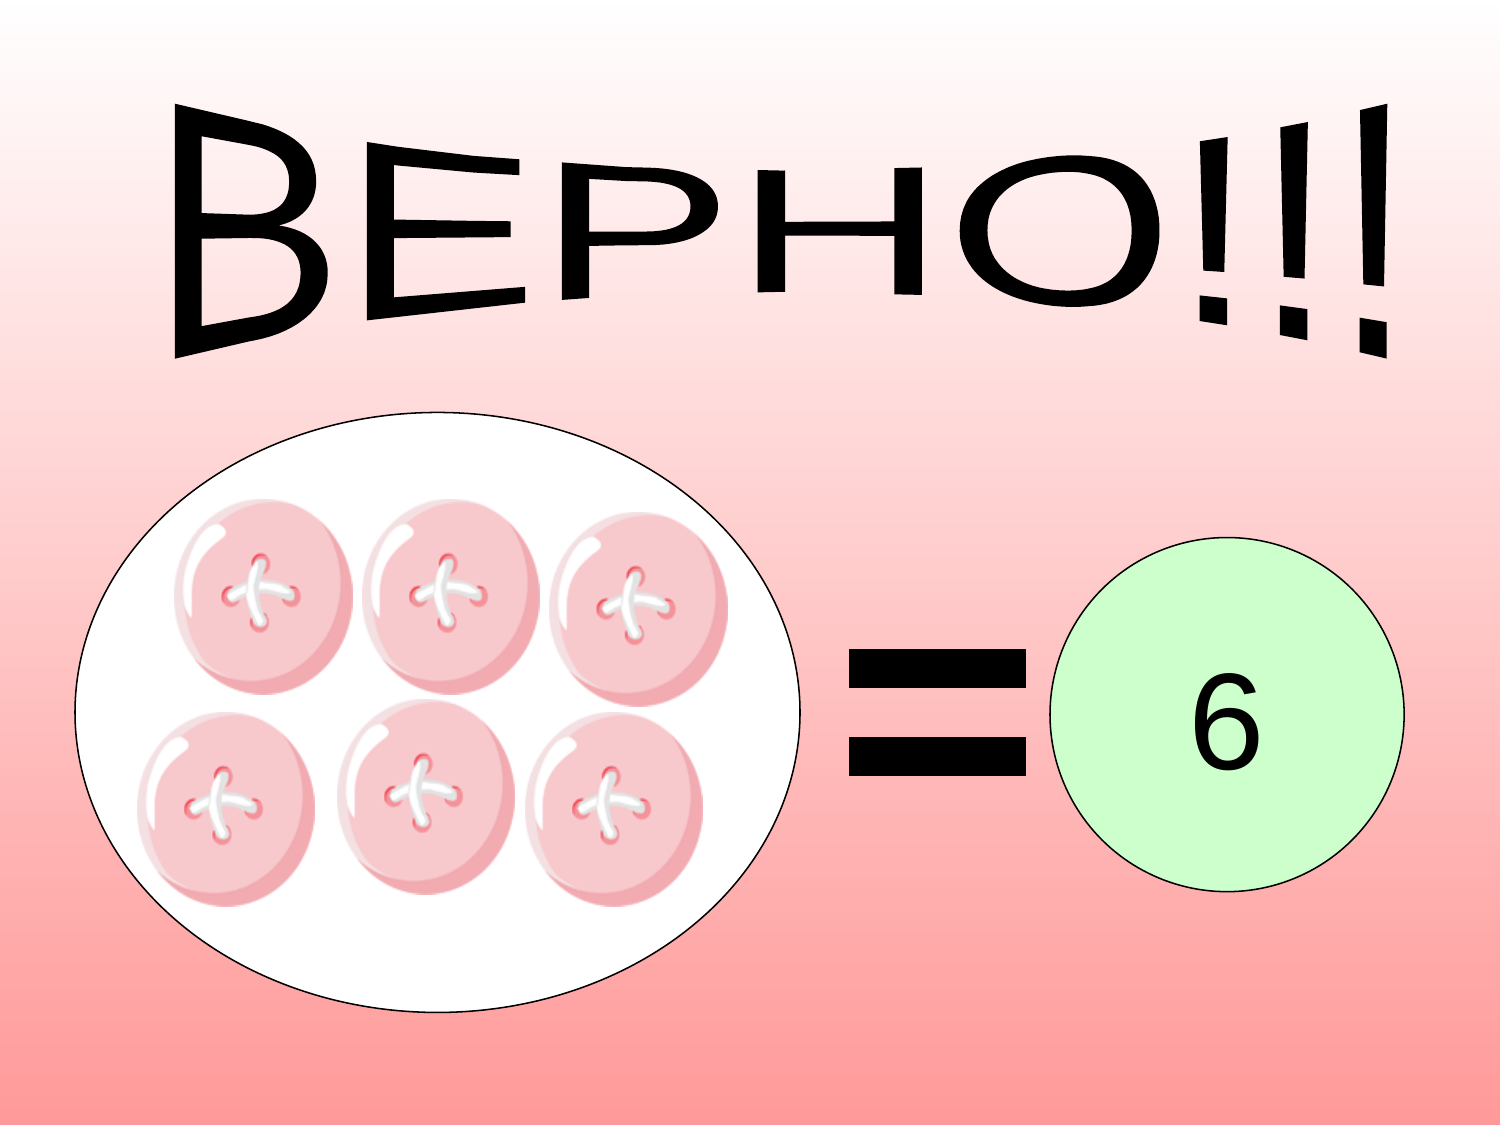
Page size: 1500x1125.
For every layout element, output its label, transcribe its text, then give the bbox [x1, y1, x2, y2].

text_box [849, 649, 1025, 776]
text_box [75, 412, 801, 1013]
picture [362, 499, 540, 695]
picture [337, 699, 515, 895]
picture [549, 512, 728, 707]
picture [524, 712, 703, 907]
picture [174, 499, 353, 695]
text_box 6 [1050, 537, 1405, 892]
picture [137, 712, 315, 907]
